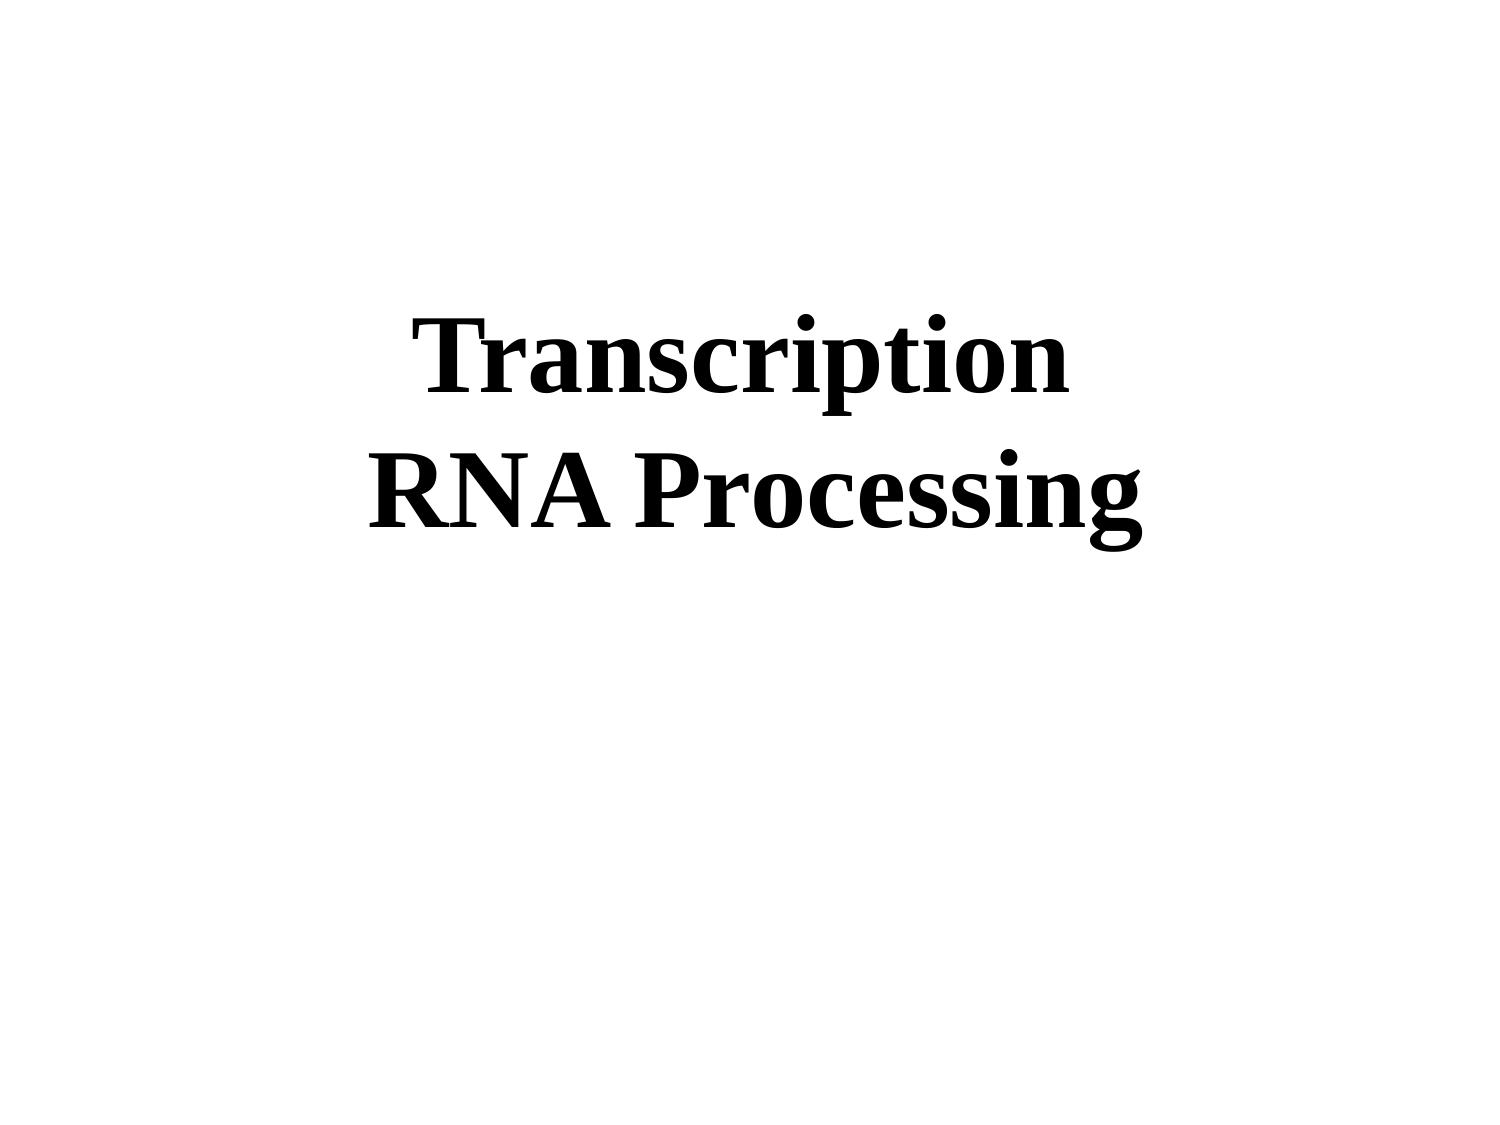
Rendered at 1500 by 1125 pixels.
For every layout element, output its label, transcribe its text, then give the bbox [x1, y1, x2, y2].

text_box Transcription RNA Processing [5, 273, 1500, 558]
